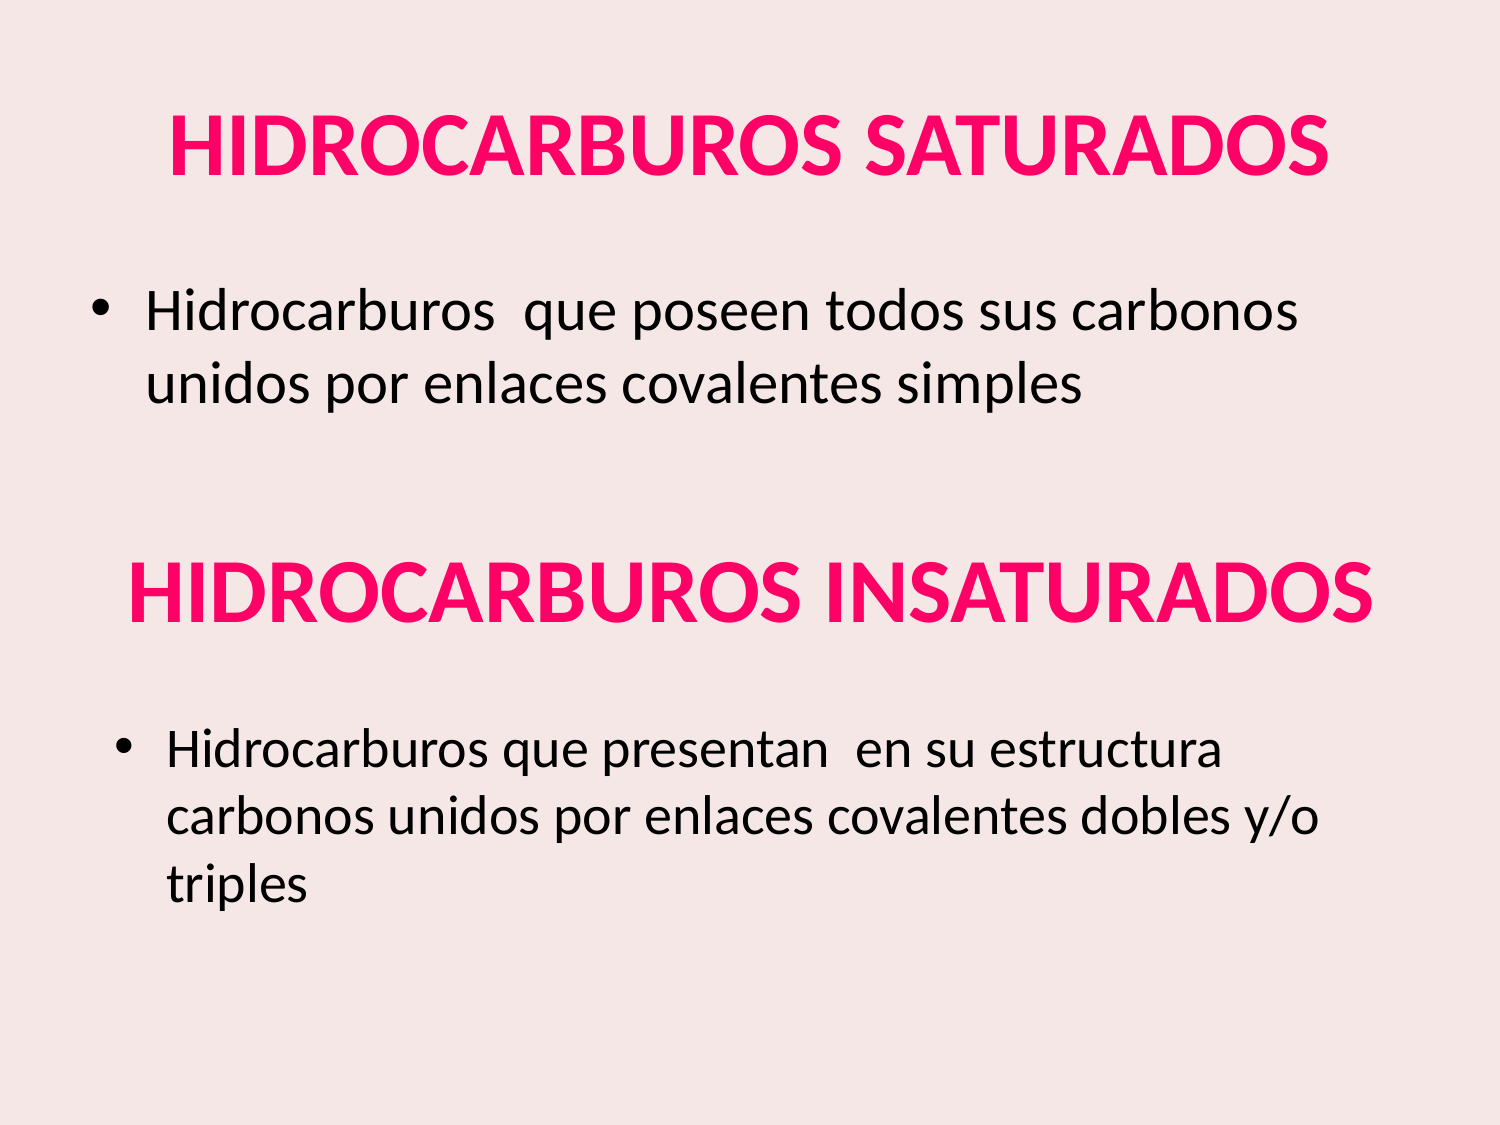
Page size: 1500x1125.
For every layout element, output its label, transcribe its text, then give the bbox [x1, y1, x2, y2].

title HIDROCARBUROS SATURADOS [75, 45, 1425, 233]
text_box Hidrocarburos que presentan en su estructura carbonos unidos por enlaces covalentes dobles y/o triples [99, 704, 1450, 922]
text_box HIDROCARBUROS INSATURADOS [76, 491, 1427, 680]
list Hidrocarburos que poseen todos sus carbonos unidos por enlaces covalentes simples [75, 262, 1425, 480]
